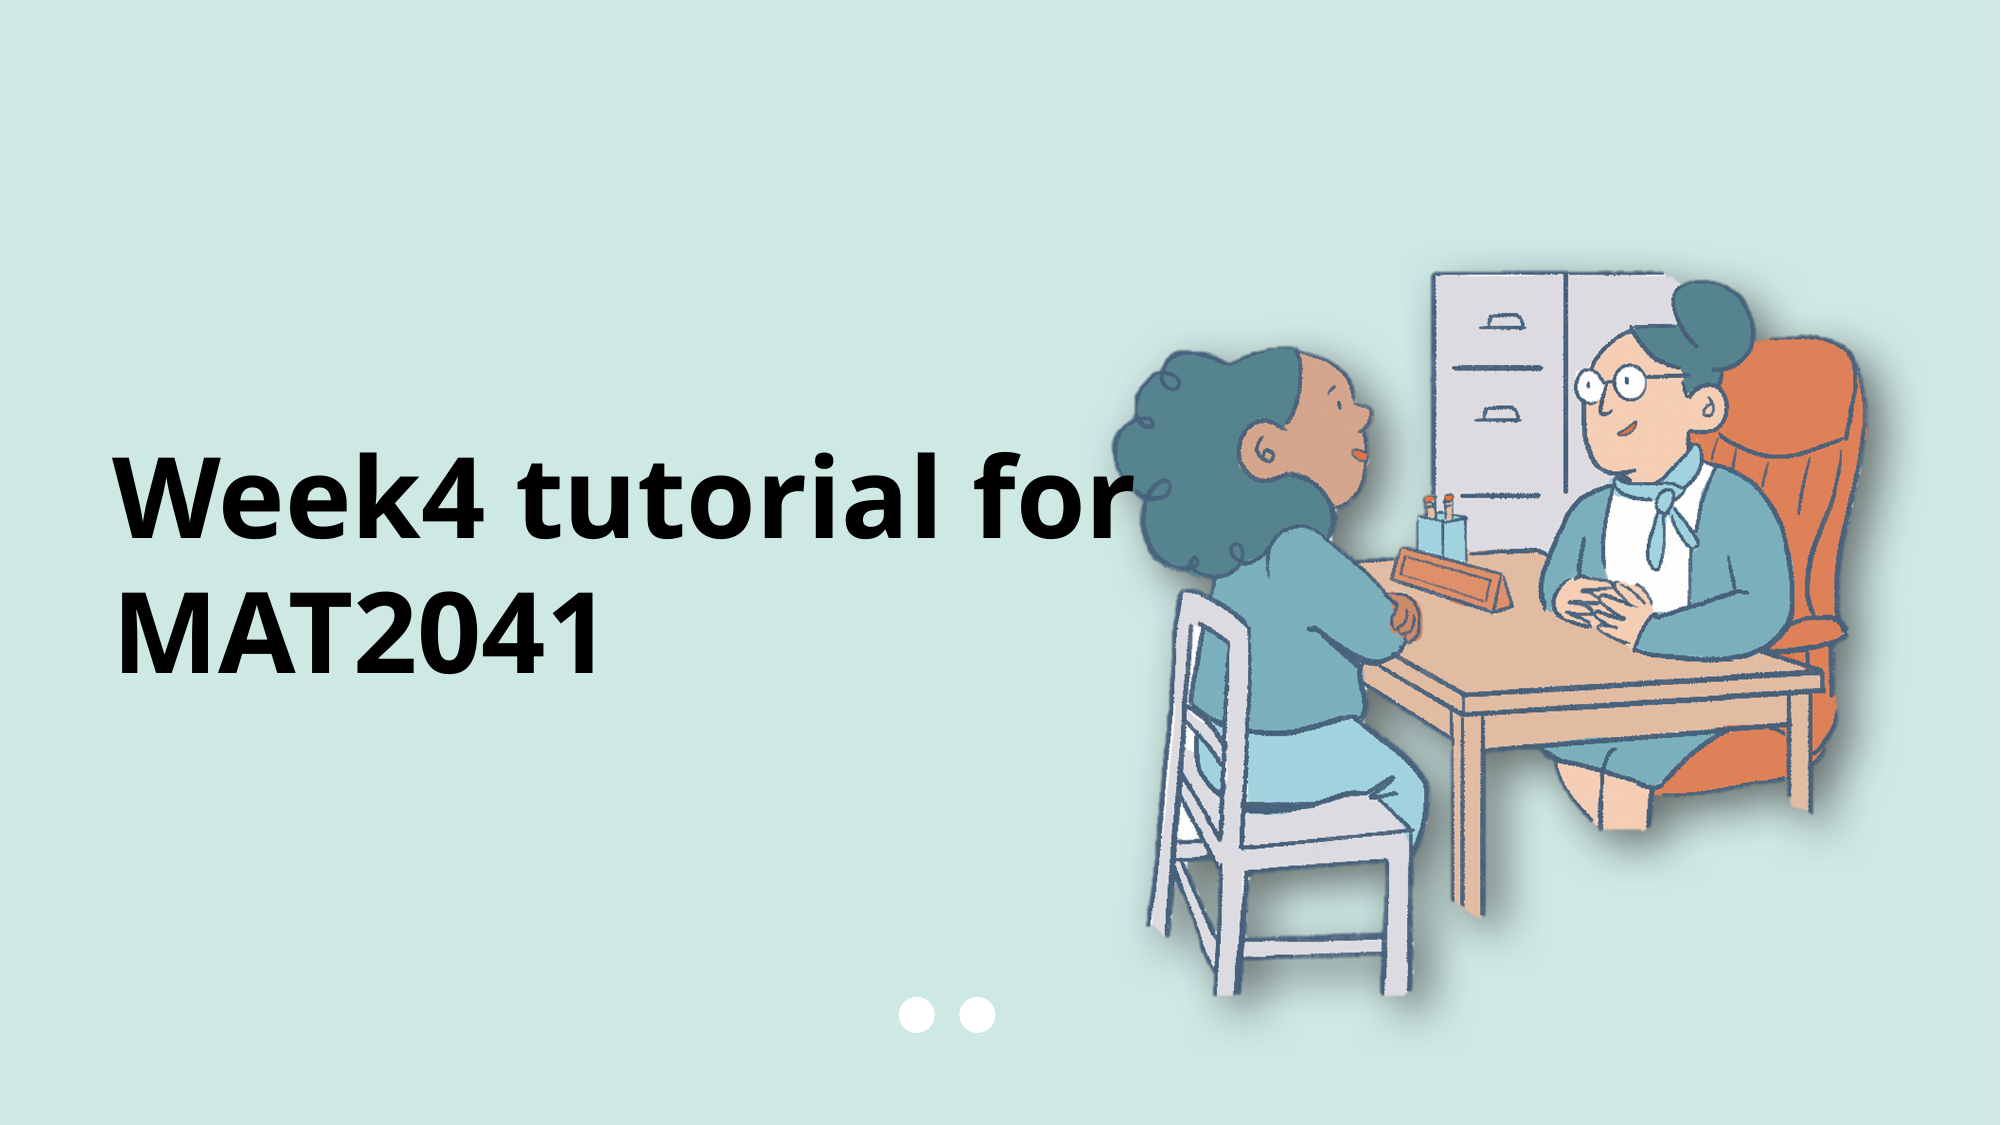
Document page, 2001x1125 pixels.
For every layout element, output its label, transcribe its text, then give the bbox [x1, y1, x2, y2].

text_box Week4 tutorial for MAT2041 [97, 418, 1019, 704]
picture [1019, 162, 2000, 1090]
text_box [897, 995, 936, 1035]
text_box [958, 995, 997, 1035]
